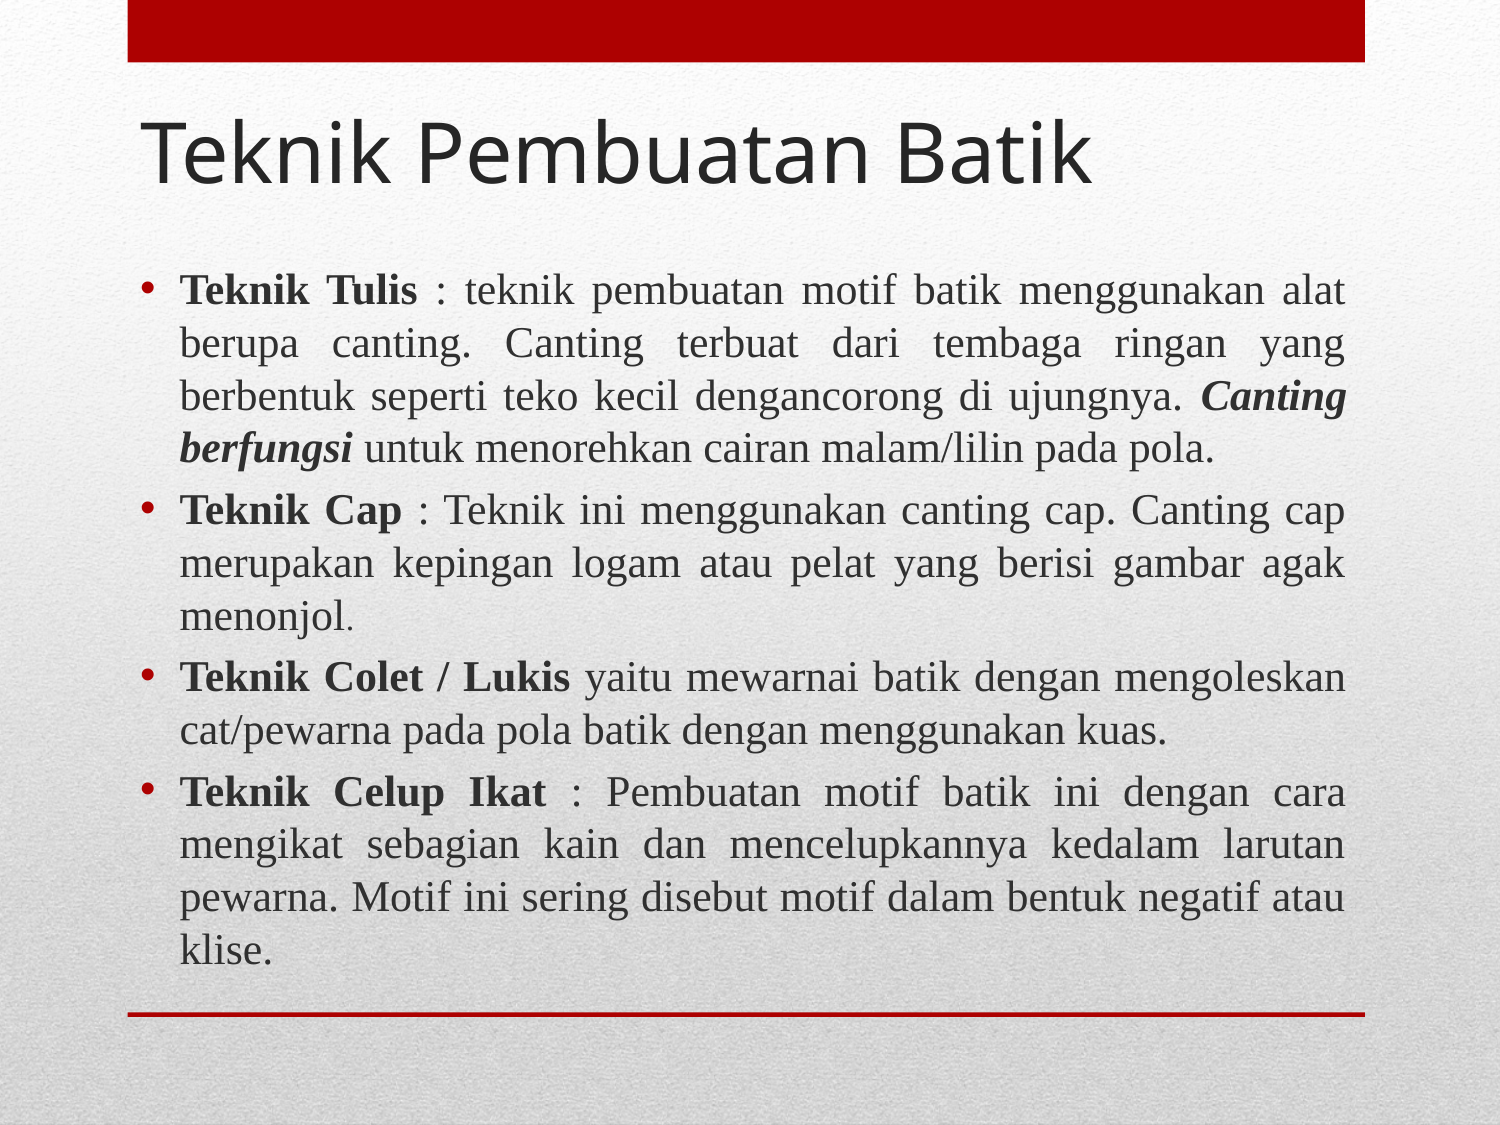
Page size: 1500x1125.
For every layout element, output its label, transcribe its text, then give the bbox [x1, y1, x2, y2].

list Teknik Tulis : teknik pembuatan motif batik menggunakan alat berupa canting. Canting terbuat dari tembaga ringan yang berbentuk seperti teko kecil dengancorong di ujungnya. Canting berfungsi untuk menorehkan cairan malam/lilin pada pola. Teknik Cap : Teknik ini menggunakan canting cap. Canting cap merupakan kepingan logam atau pelat yang berisi gambar agak menonjol. Teknik Colet / Lukis yaitu mewarnai batik dengan mengoleskan cat/pewarna pada pola batik dengan menggunakan kuas. Teknik Celup Ikat : Pembuatan motif batik ini dengan cara mengikat sebagian kain dan mencelupkannya kedalam larutan pewarna. Motif ini sering disebut motif dalam bentuk negatif atau klise. [125, 231, 1363, 1125]
title Teknik Pembuatan Batik [125, 90, 1238, 209]
